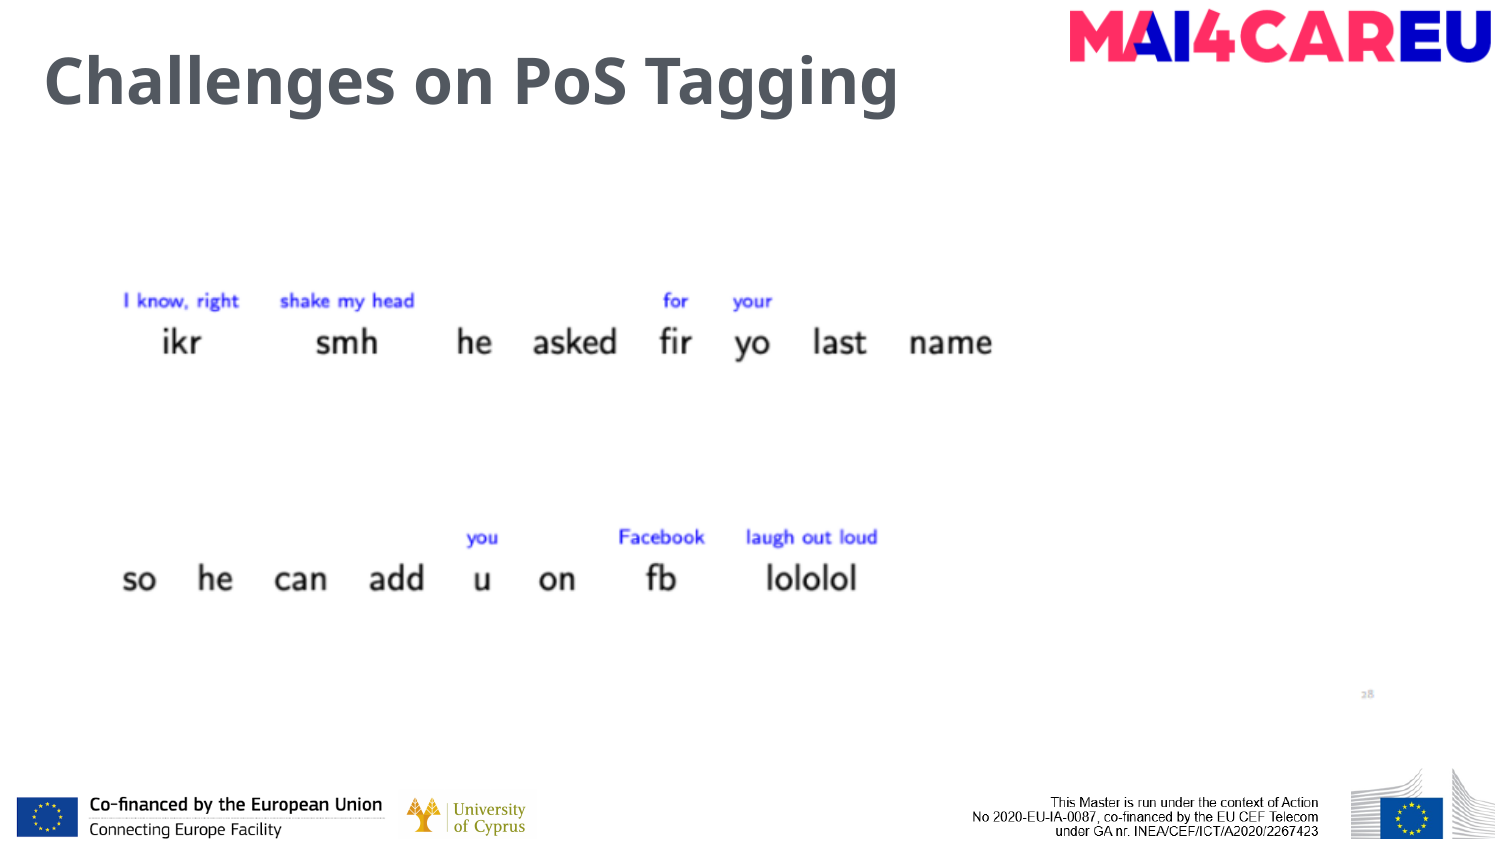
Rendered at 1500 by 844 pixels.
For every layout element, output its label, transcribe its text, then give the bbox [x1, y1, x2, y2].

picture [970, 765, 1500, 839]
picture [398, 789, 537, 839]
title Challenges on PoS Tagging [33, 29, 1464, 103]
picture [1069, 0, 1497, 71]
picture [11, 784, 394, 844]
picture [98, 198, 1401, 709]
